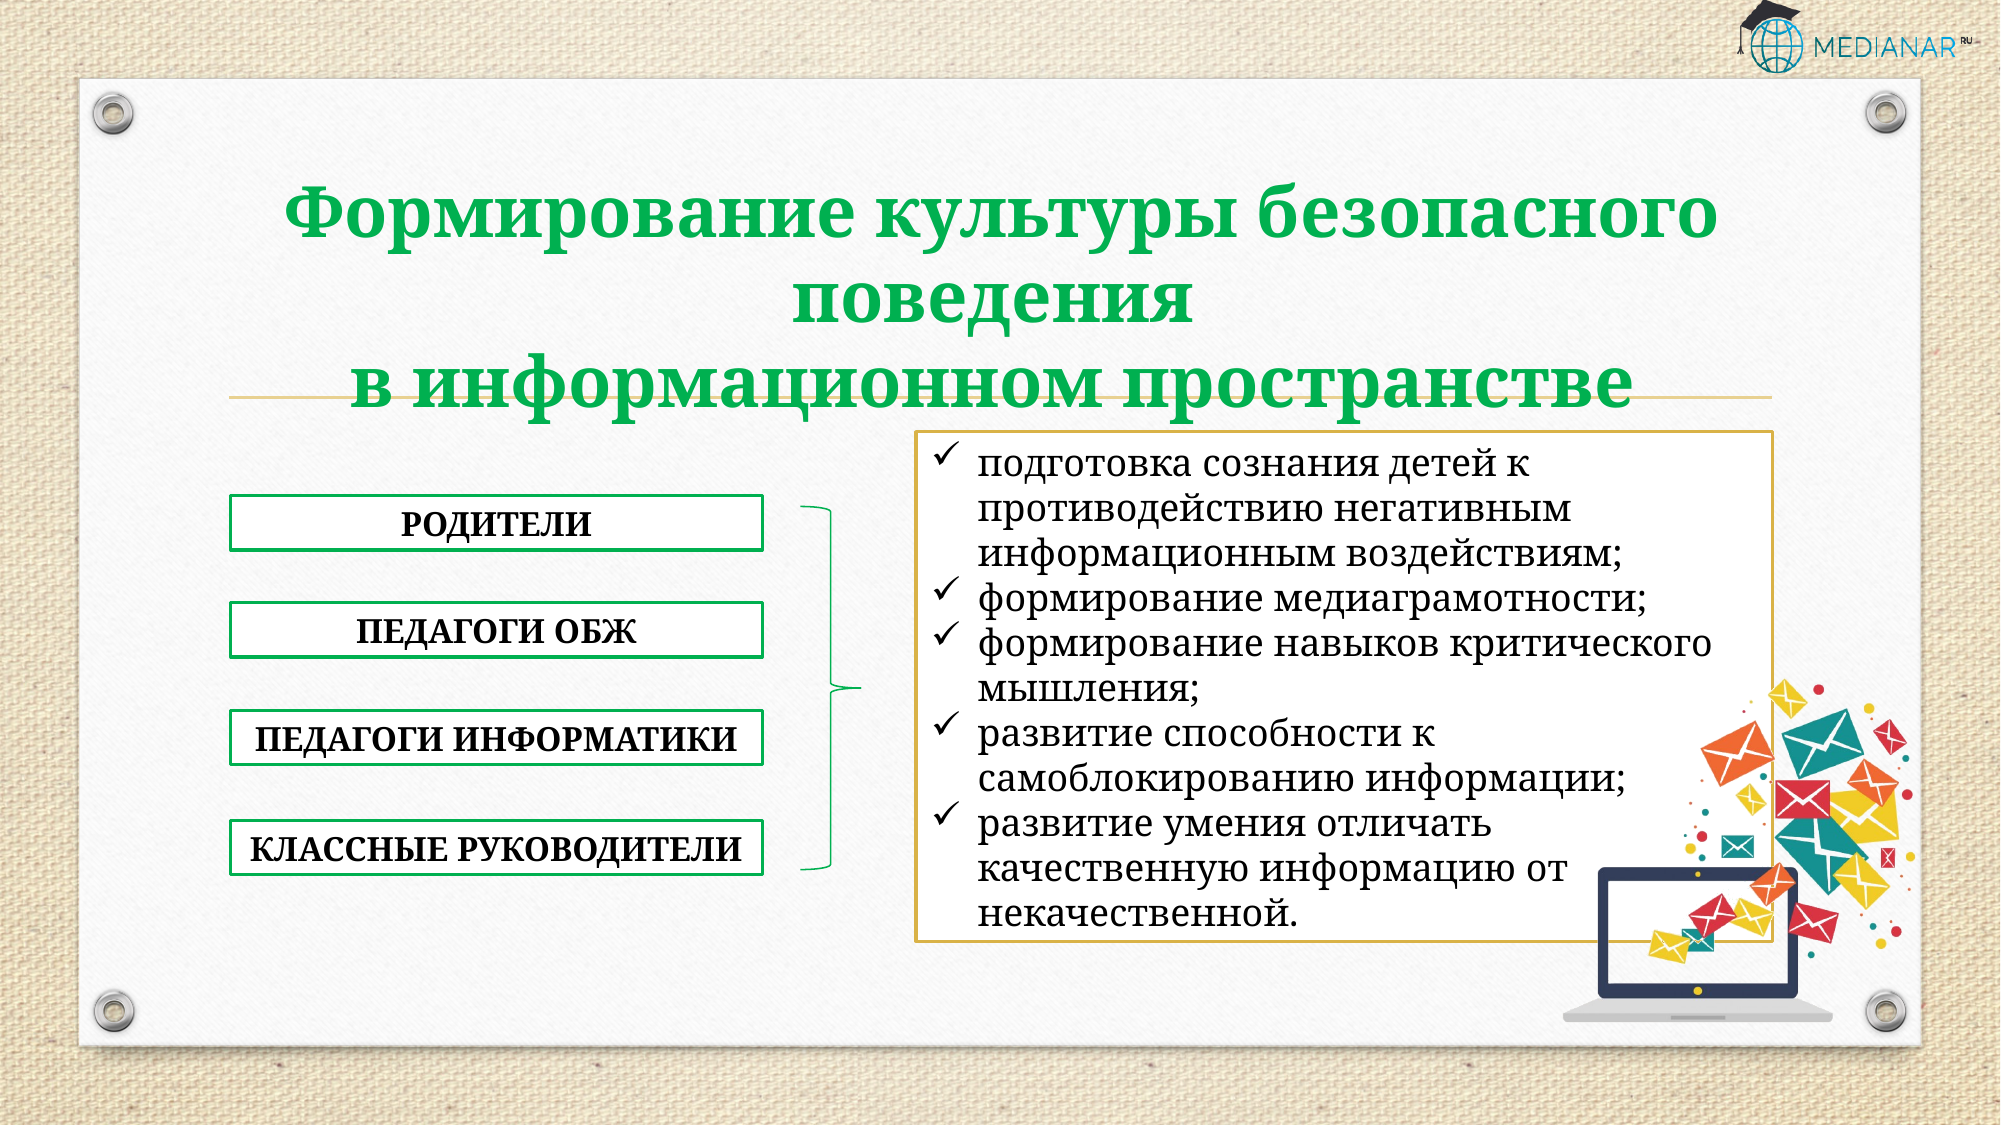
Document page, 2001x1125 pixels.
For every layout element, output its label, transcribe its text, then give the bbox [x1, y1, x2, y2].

text_box [800, 505, 862, 871]
text_box Формирование культуры безопасного поведения в информационном пространстве [148, 159, 1856, 429]
text_box РОДИТЕЛИ [230, 495, 763, 551]
text_box КЛАССНЫЕ РУКОВОДИТЕЛИ [230, 820, 763, 875]
text_box ПЕДАГОГИ ОБЖ [230, 602, 763, 658]
picture [0, 0, 2001, 1125]
text_box подготовка сознания детей к противодействию негативным информационным воздействиям; формирование медиаграмотности; формирование навыков критического мышления; развитие способности к самоблокированию информации; развитие умения отличать качественную информацию от некачественной. [915, 430, 1774, 943]
text_box ПЕДАГОГИ ИНФОРМАТИКИ [230, 710, 763, 765]
